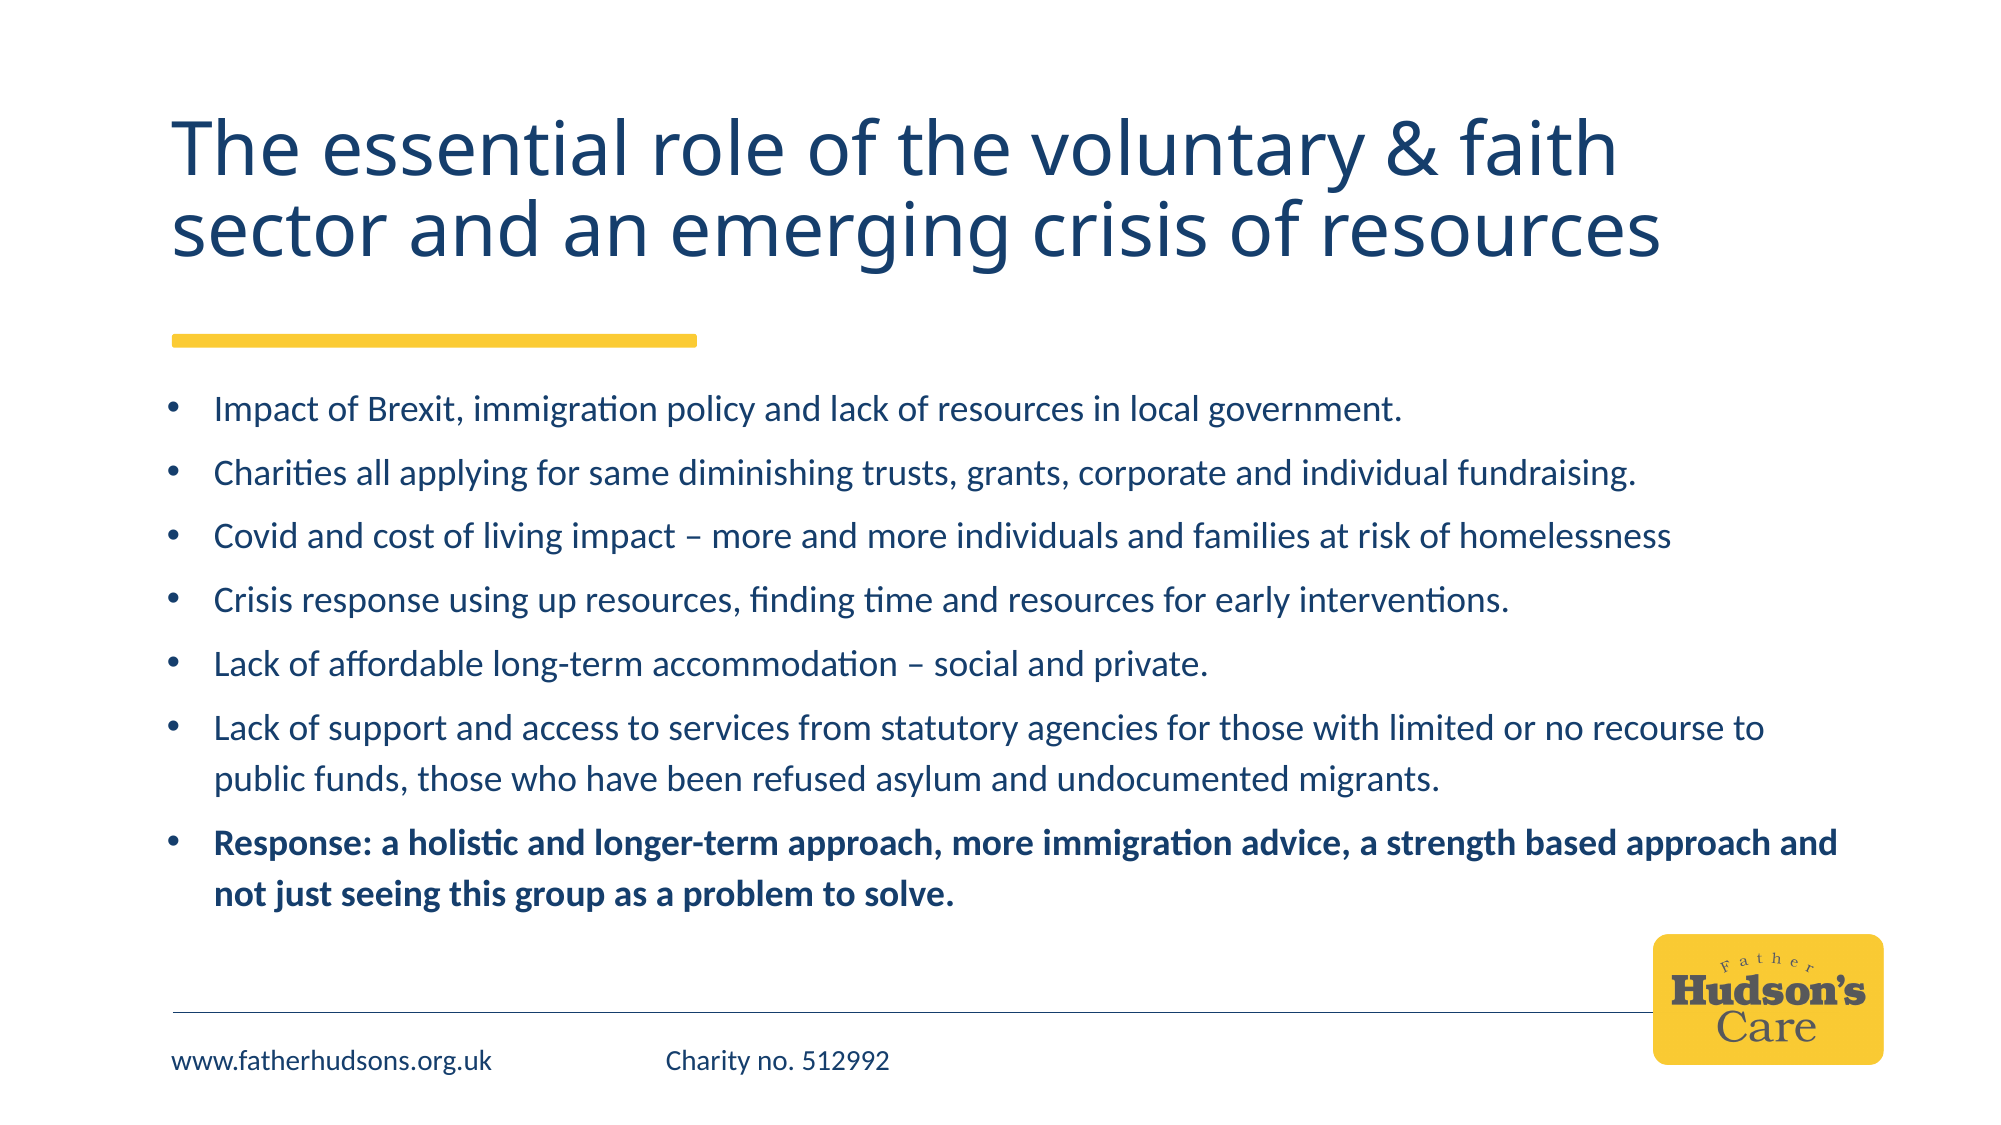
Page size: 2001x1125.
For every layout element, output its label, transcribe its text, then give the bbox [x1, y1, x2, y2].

title The essential role of the voluntary & faith sector and an emerging crisis of resources [156, 103, 1864, 301]
picture [1653, 934, 1884, 1065]
text_box Impact of Brexit, immigration policy and lack of resources in local government. Charities all applying for same diminishing trusts, grants, corporate and individual fundraising. Covid and cost of living impact – more and more individuals and families at risk of homelessness Crisis response using up resources, finding time and resources for early interventions. Lack of affordable long-term accommodation – social and private. Lack of support and access to services from statutory agencies for those with limited or no recourse to public funds, those who have been refused asylum and undocumented migrants. Response: a holistic and longer-term approach, more immigration advice, a strength based approach and not just seeing this group as a problem to solve. [152, 370, 1860, 986]
text_box Charity no. 512992 [651, 1033, 1116, 1084]
text_box [171, 333, 697, 348]
text_box www.fatherhudsons.org.uk [156, 1033, 621, 1084]
